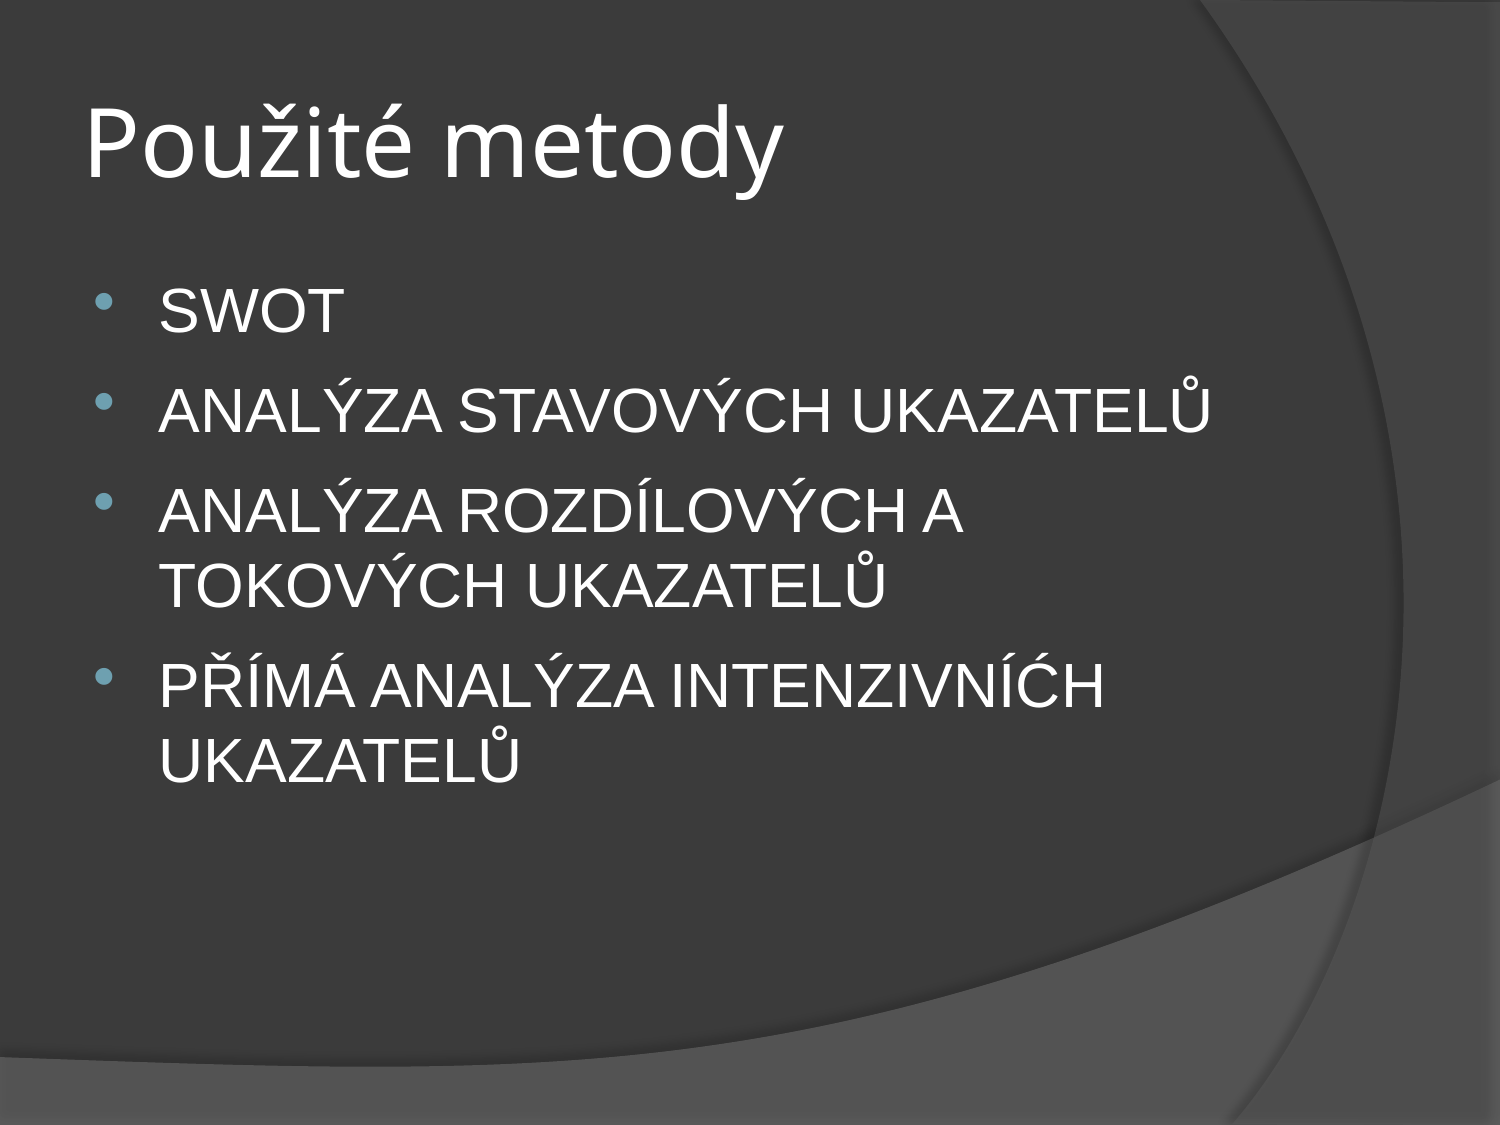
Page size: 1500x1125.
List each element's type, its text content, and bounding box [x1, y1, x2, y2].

title Použité metody [75, 45, 1300, 233]
list SWOT ANALÝZA STAVOVÝCH UKAZATELŮ ANALÝZA ROZDÍLOVÝCH A TOKOVÝCH UKAZATELŮ PŘÍMÁ ANALÝZA INTENZIVNÍĆH UKAZATELŮ [75, 262, 1300, 1005]
